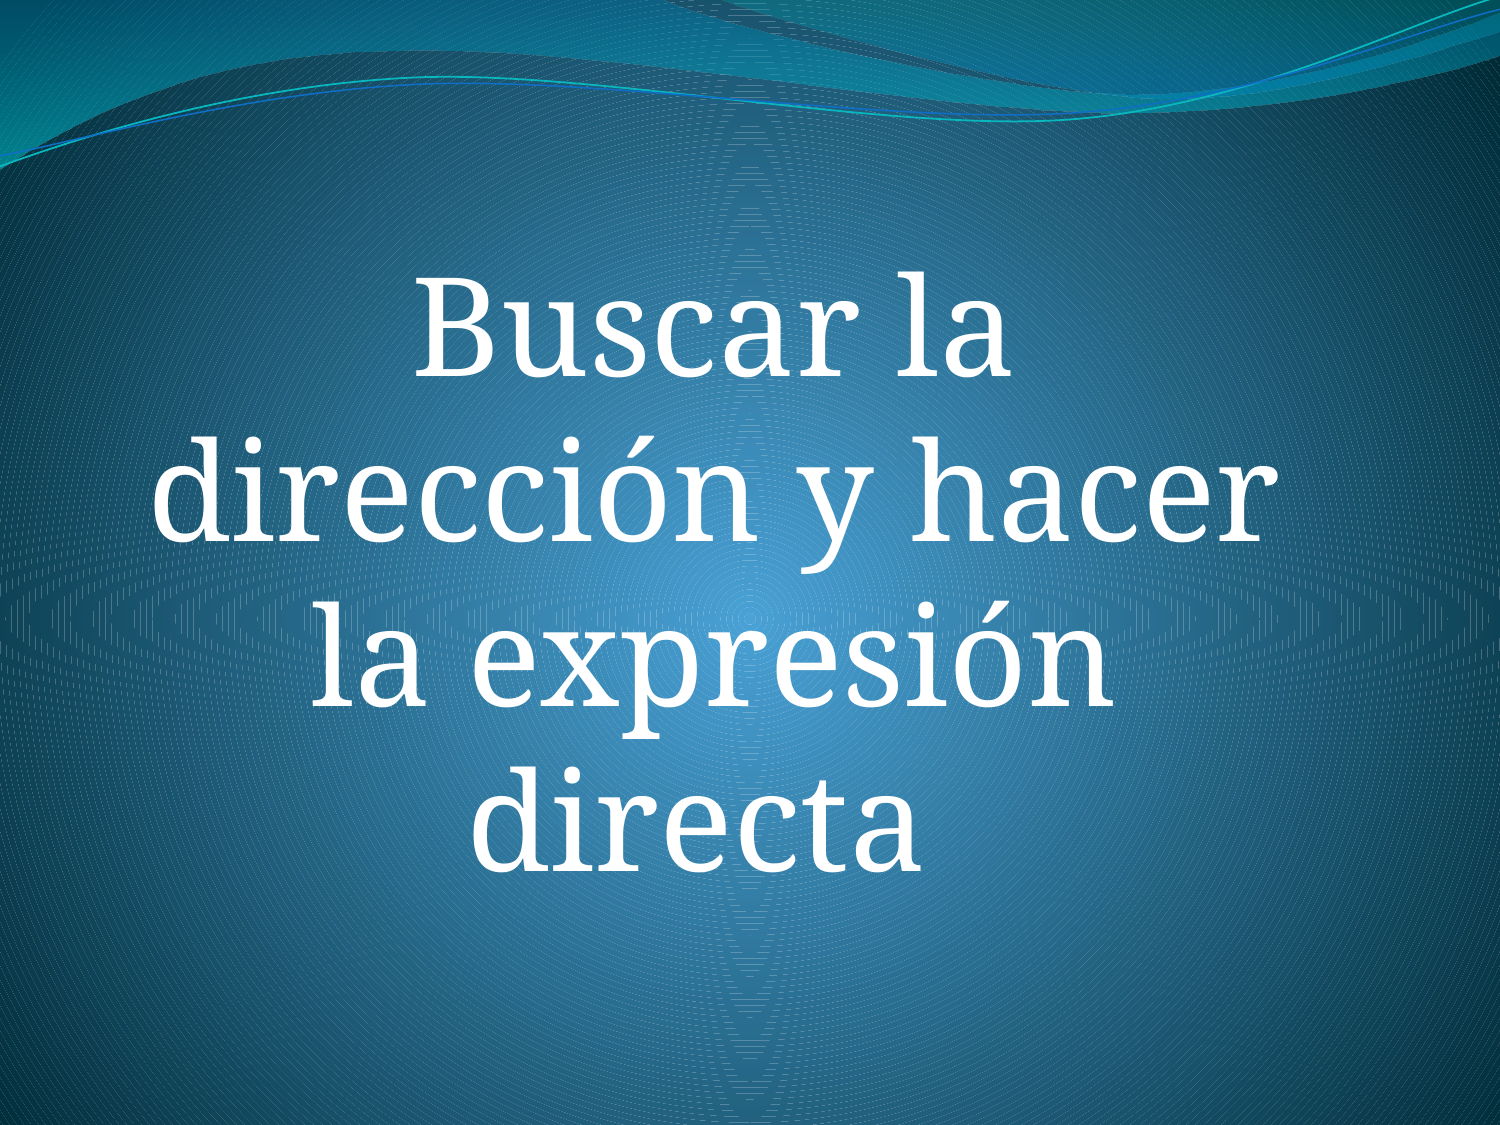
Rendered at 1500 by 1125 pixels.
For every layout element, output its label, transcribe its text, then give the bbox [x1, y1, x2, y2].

text_box Buscar la dirección y hacer la expresión directa [112, 231, 1317, 907]
